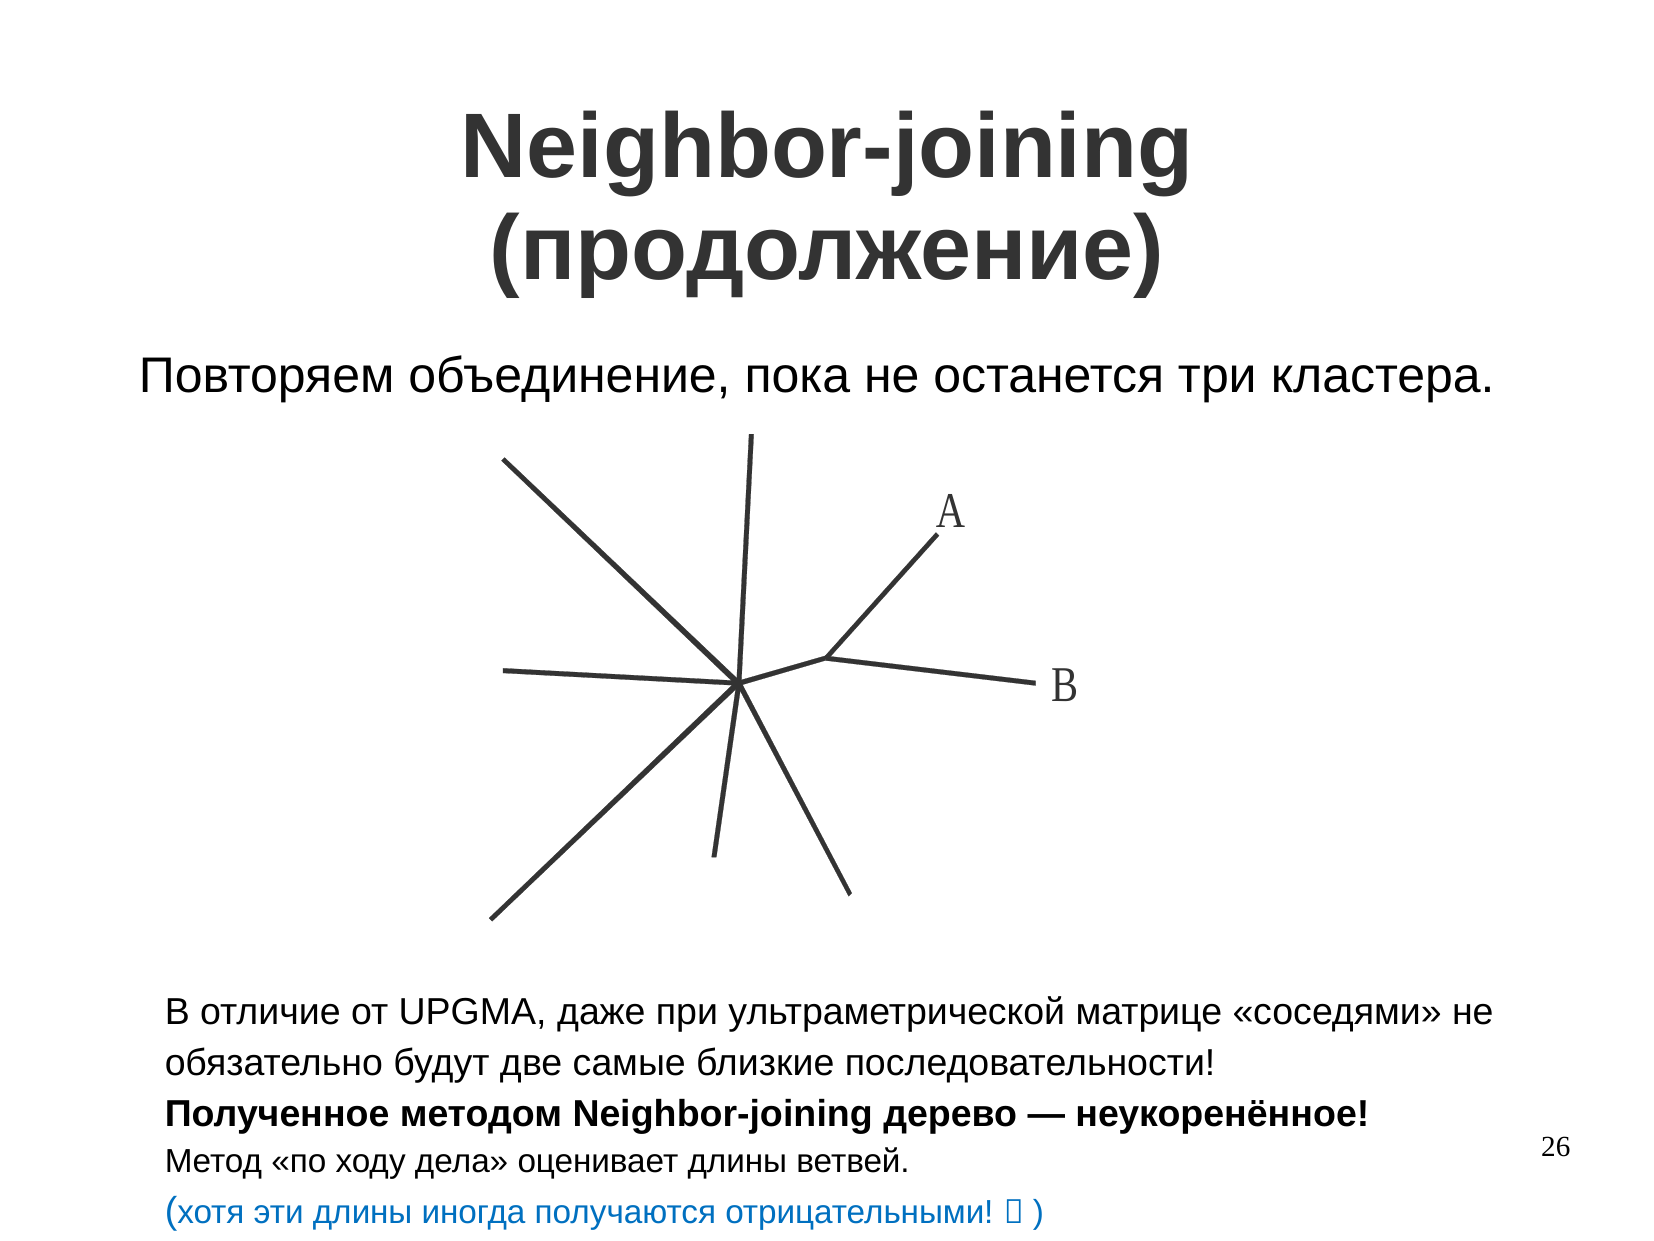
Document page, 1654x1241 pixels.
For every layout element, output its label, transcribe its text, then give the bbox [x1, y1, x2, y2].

text_box Neighbor-joining (продолжение) [121, 89, 1534, 301]
slide_number 26 [1185, 1129, 1571, 1216]
picture [487, 432, 1116, 924]
text_box В отличие от UPGMA, даже при ультраметрической матрице «соседями» не обязательно будут две самые близкие последовательности! Полученное методом Neighbor-joining дерево — неукоренённое! Метод «по ходу дела» оценивает длины ветвей. (хотя эти длины иногда получаются отрицательными!  ) [149, 970, 1615, 1241]
text_box Повторяем объединение, пока не останется три кластера. [121, 344, 1627, 458]
